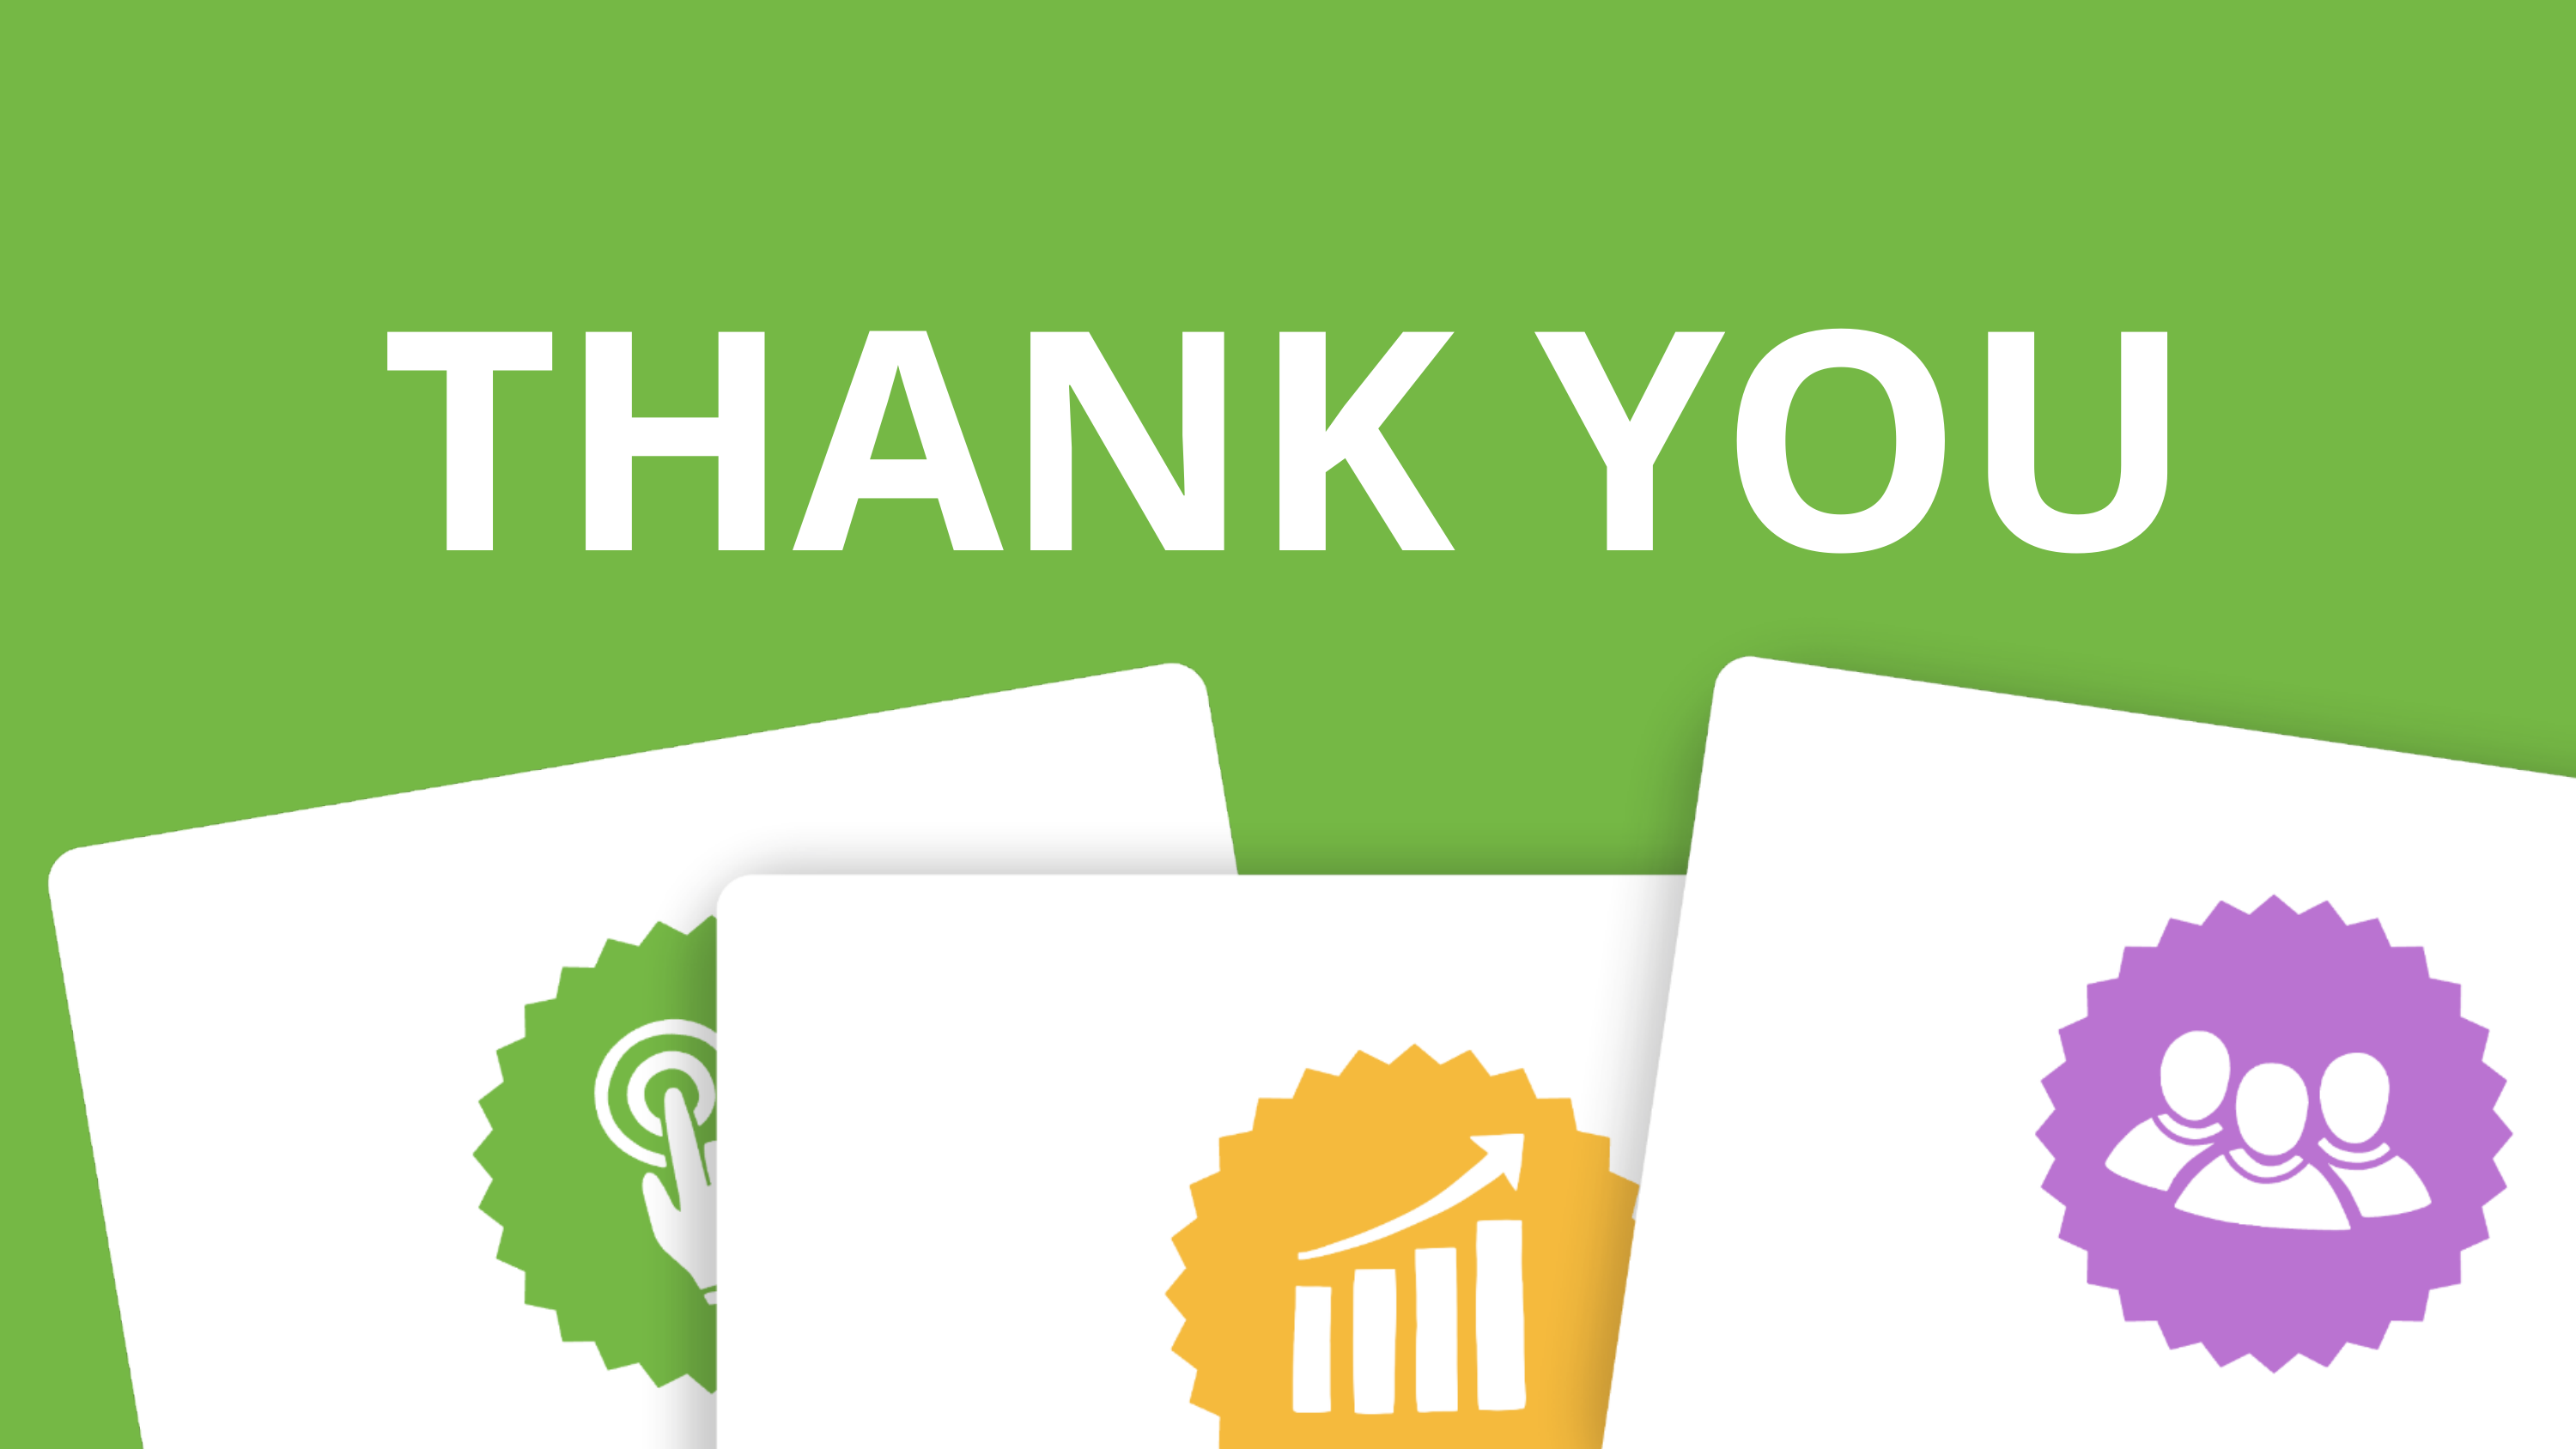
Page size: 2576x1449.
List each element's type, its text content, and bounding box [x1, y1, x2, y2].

picture [34, 583, 2576, 1449]
text_box THANK YOU [144, 164, 2432, 580]
